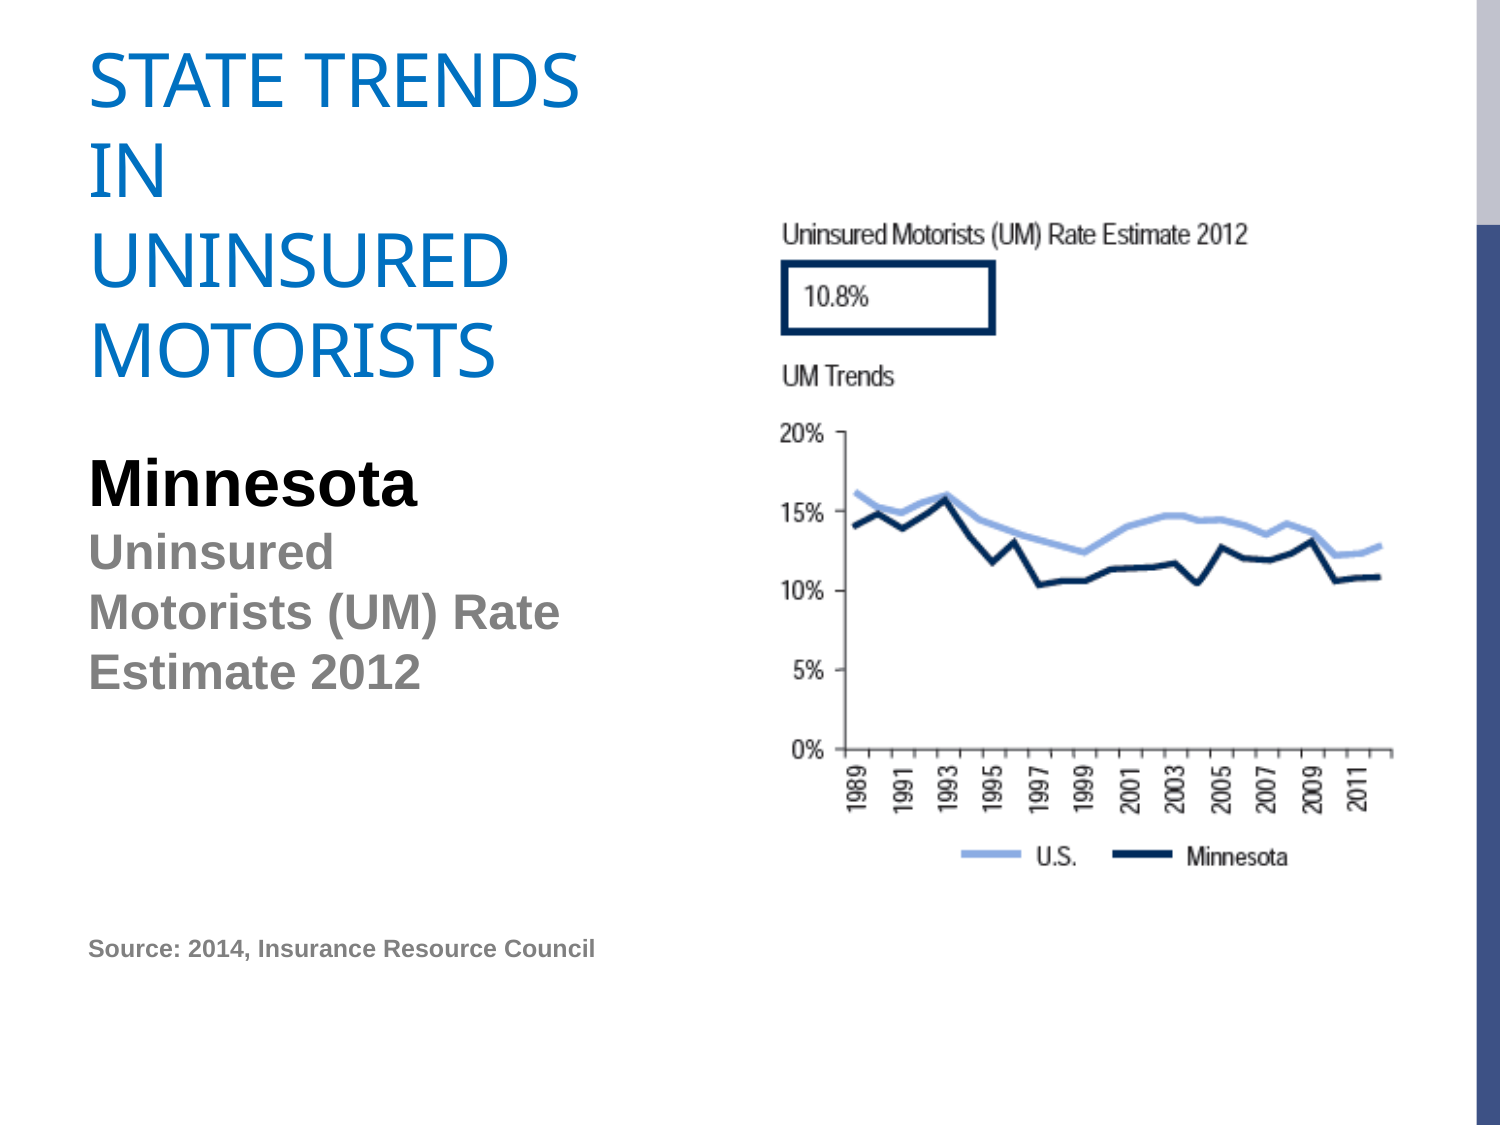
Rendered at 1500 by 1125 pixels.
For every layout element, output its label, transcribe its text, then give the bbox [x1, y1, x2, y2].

text_box Source: 2014, Insurance Resource Council [73, 924, 625, 970]
text_box Minnesota Uninsured Motorists (UM) Rate Estimate 2012 [73, 432, 586, 707]
title State trends in uninsured motorists [73, 25, 599, 450]
picture [749, 199, 1420, 891]
